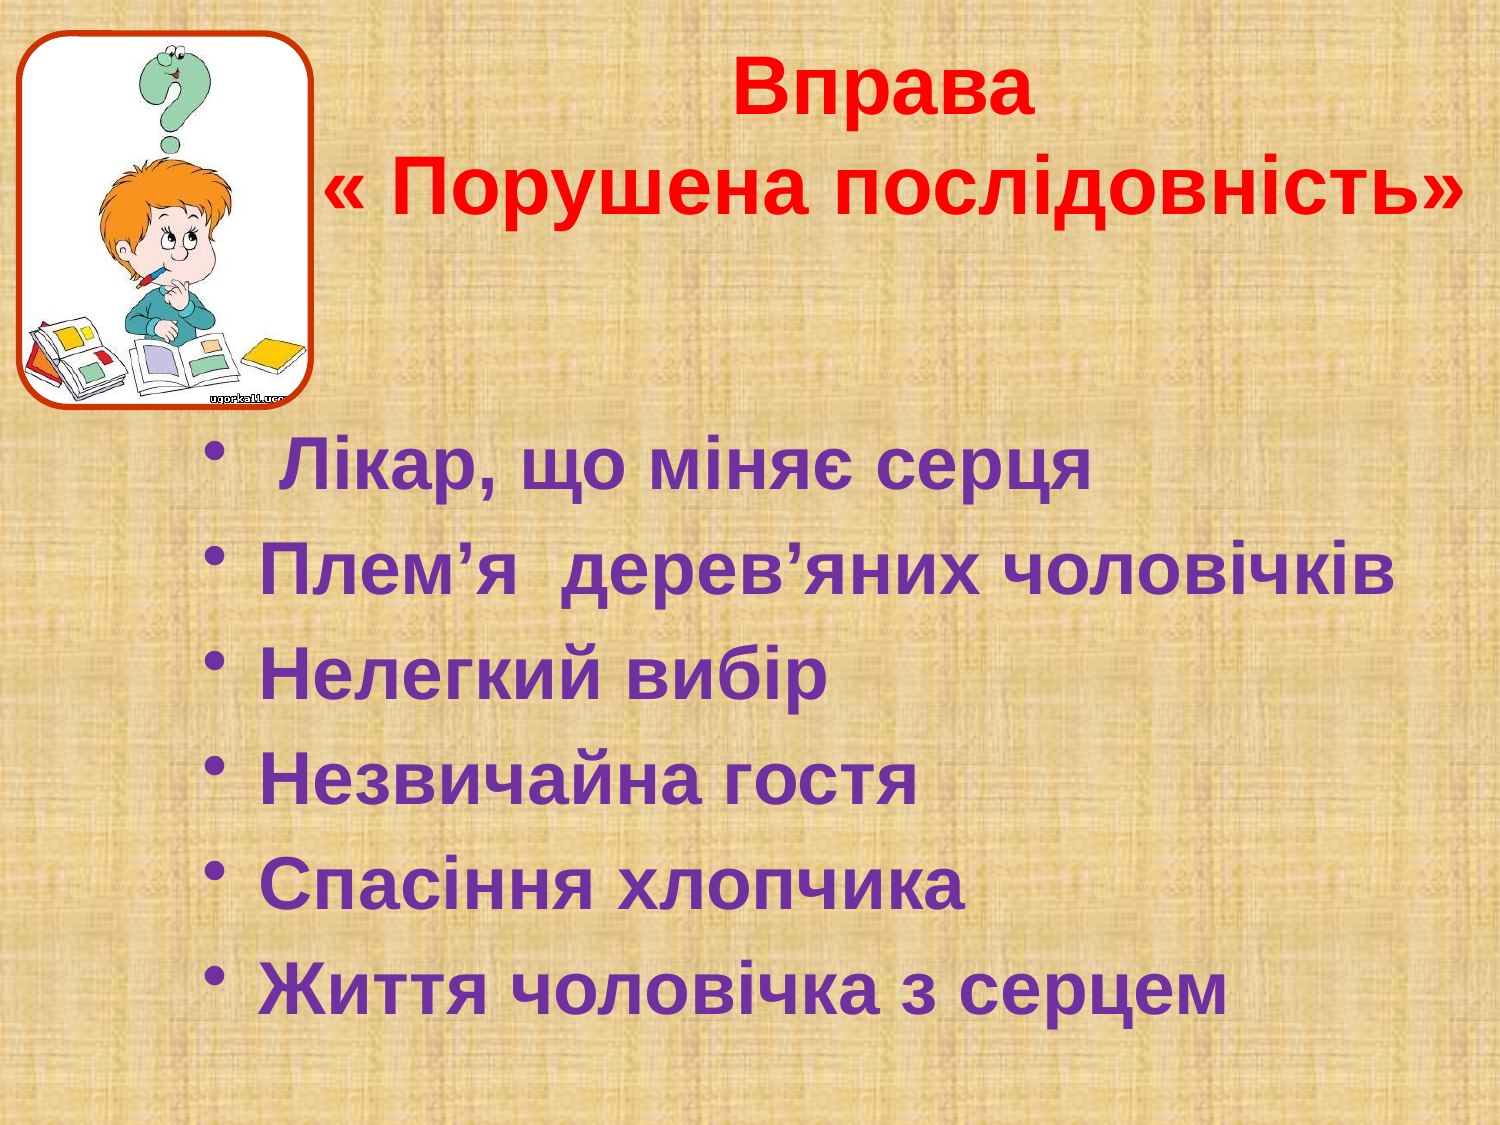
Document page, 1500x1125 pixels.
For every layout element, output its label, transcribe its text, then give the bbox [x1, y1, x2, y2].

list Лікар, що міняє серця Плем’я дерев’яних чоловічків Нелегкий вибір Незвичайна гостя Спасіння хлопчика Життя чоловічка з серцем [187, 407, 1463, 1058]
title Вправа « Порушена послідовність» [314, 37, 1495, 225]
picture [0, 0, 1500, 1125]
